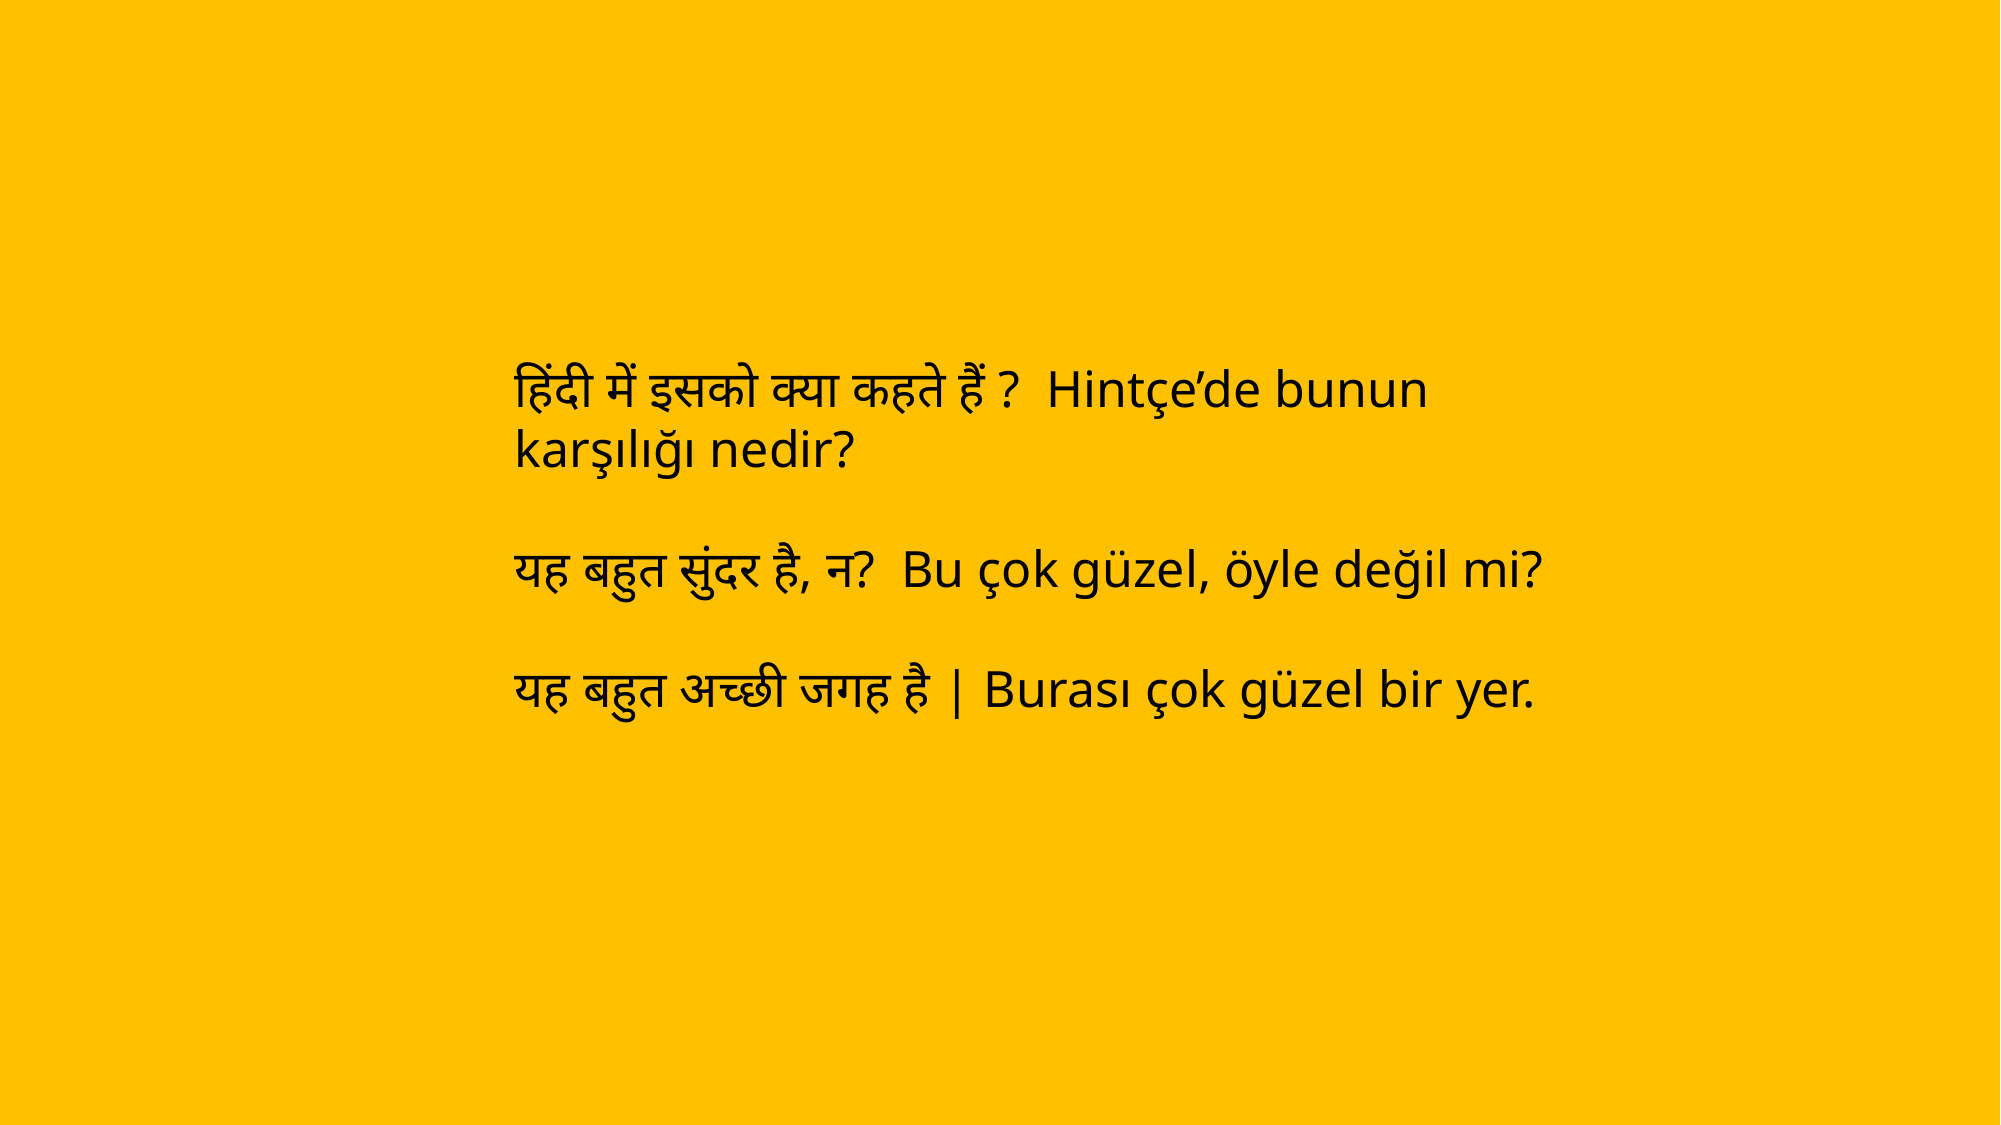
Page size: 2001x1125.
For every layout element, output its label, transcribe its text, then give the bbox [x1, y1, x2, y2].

text_box हिंदी में इसको क्या कहते हैं ? Hintçe’de bunun karşılığı nedir? यह बहुत सुंदर है, न? Bu çok güzel, öyle değil mi? यह बहुत अच्छी जगह है | Burası çok güzel bir yer. [499, 304, 1569, 830]
